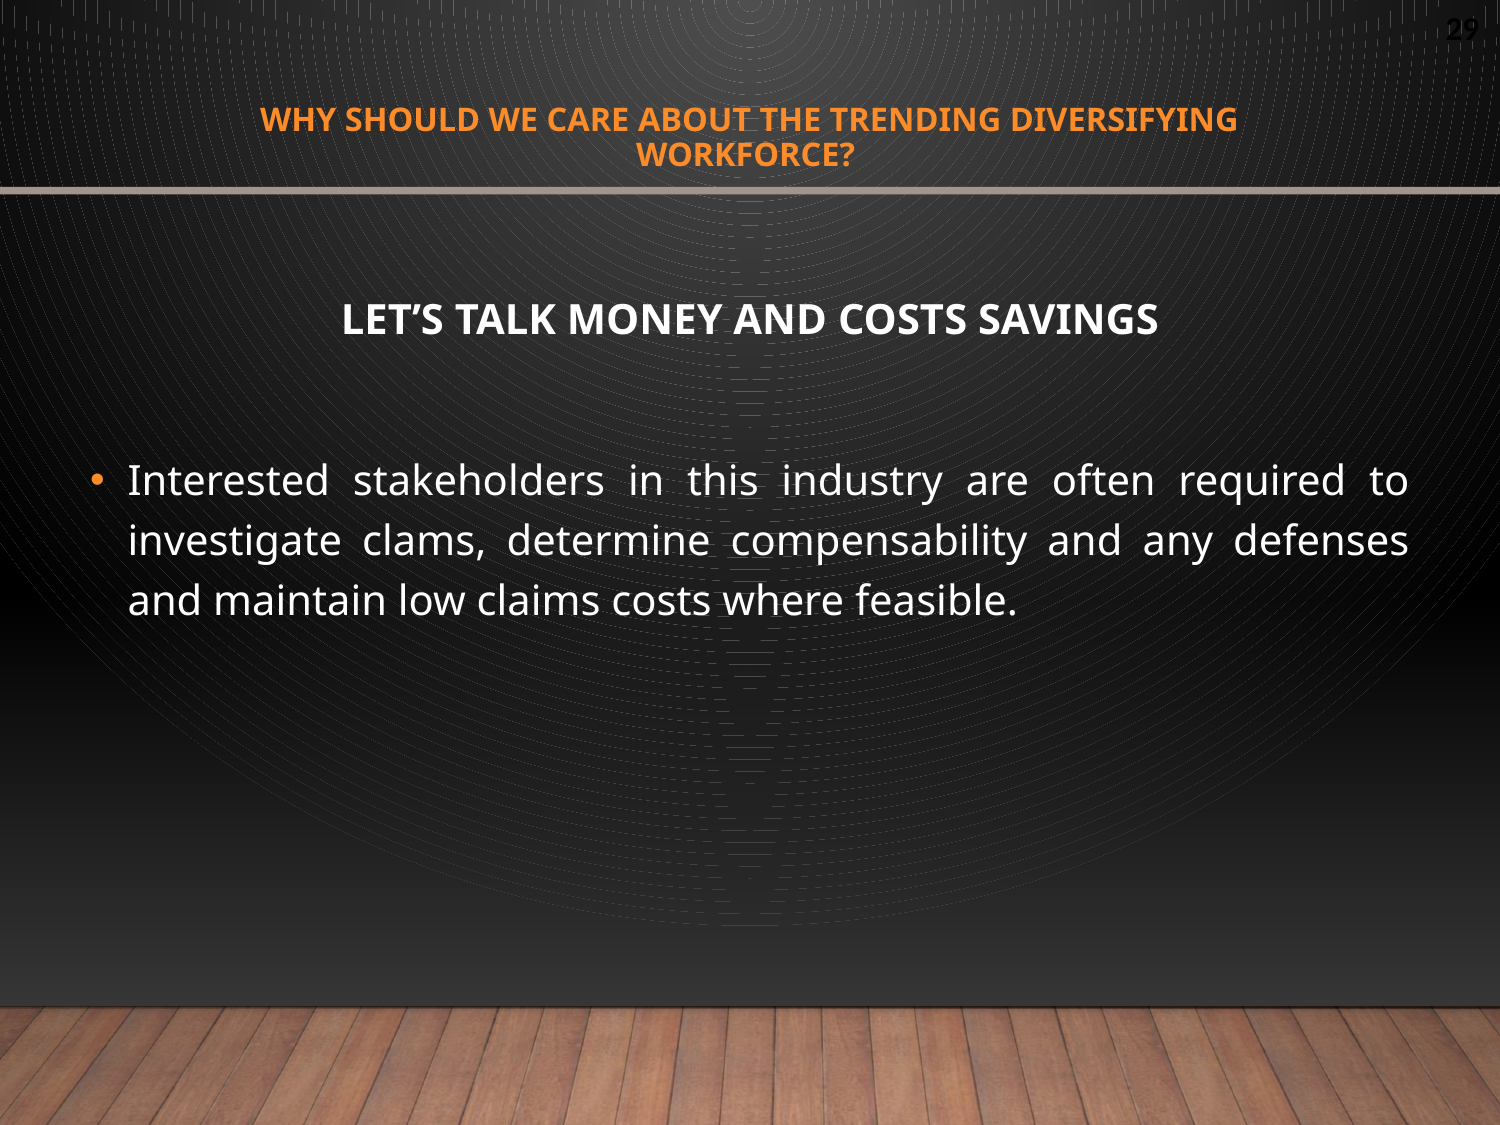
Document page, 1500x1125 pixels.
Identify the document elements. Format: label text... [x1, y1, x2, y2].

title Why should we care about the trending diversifying workforce? [237, 95, 1263, 268]
list LET’S TALK MONEY AND COSTS SAVINGS Interested stakeholders in this industry are often required to investigate clams, determine compensability and any defenses and maintain low claims costs where feasible. [75, 275, 1425, 944]
picture [0, 1006, 1500, 1125]
